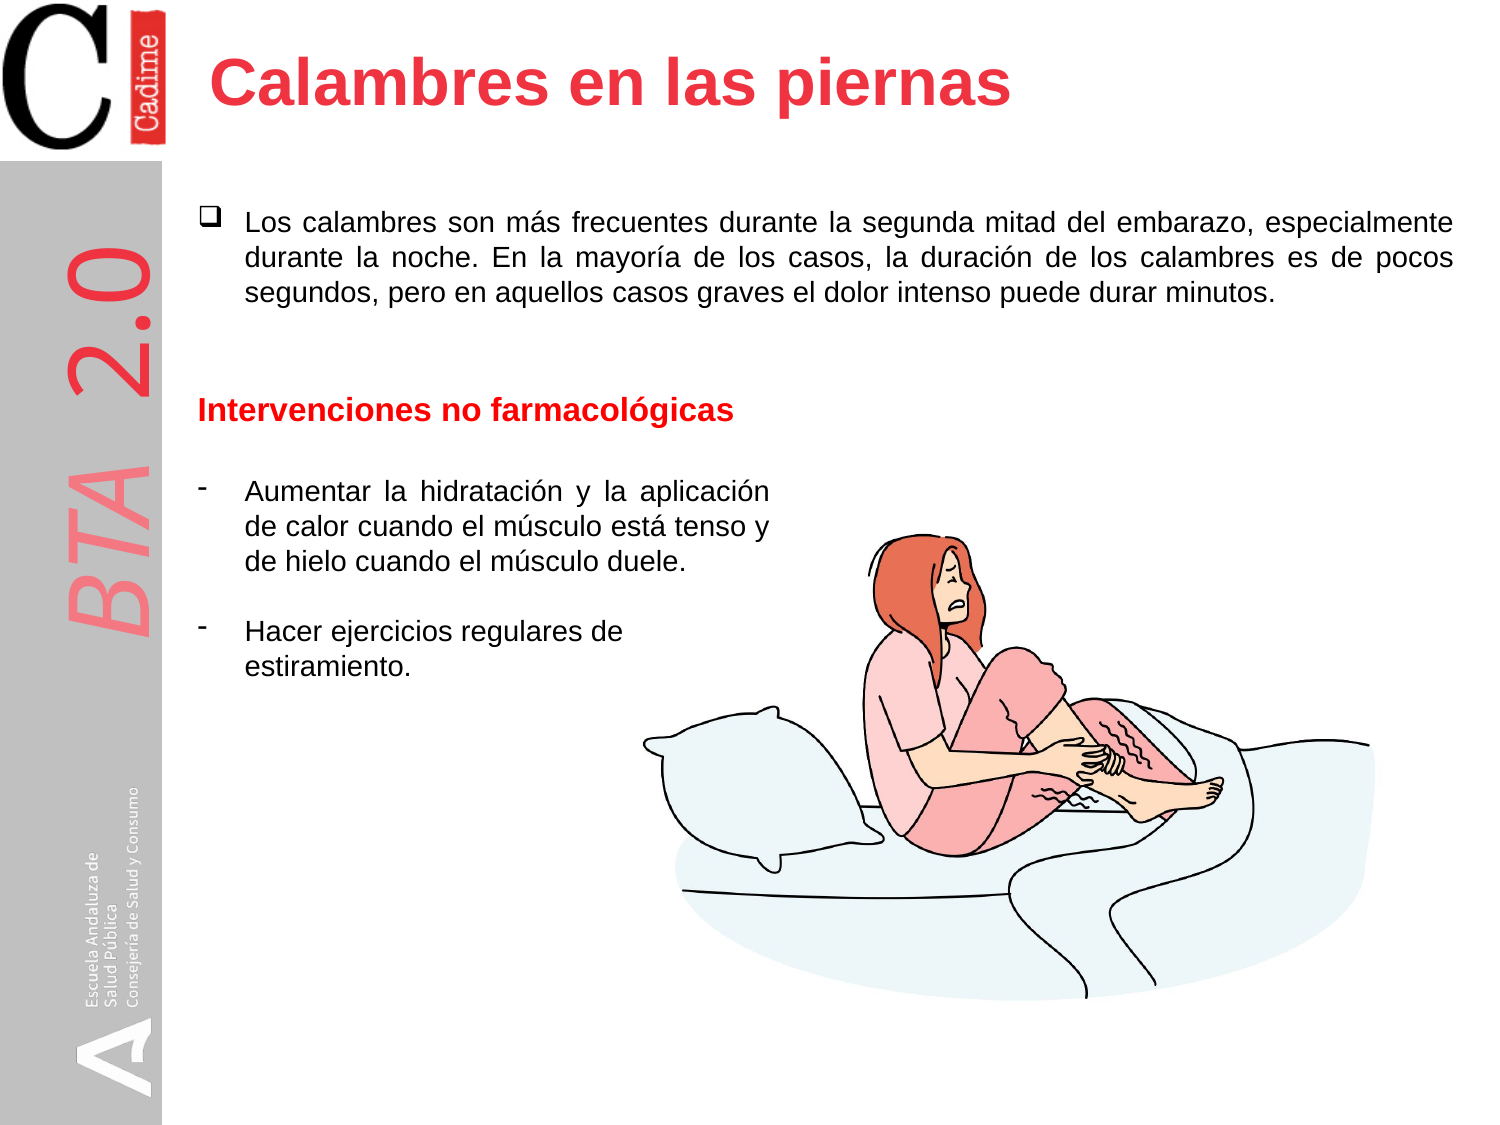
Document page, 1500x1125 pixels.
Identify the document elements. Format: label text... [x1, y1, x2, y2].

picture [0, 0, 175, 161]
picture [608, 527, 1404, 1012]
text_box Intervenciones no farmacológicas Aumentar la hidratación y la aplicación de calor cuando el músculo está tenso y de hielo cuando el músculo duele. Hacer ejercicios regulares de estiramiento. [183, 360, 786, 690]
picture [65, 776, 161, 1108]
text_box Calambres en las piernas [194, 31, 1459, 150]
text_box Los calambres son más frecuentes durante la segunda mitad del embarazo, especialmente durante la noche. En la mayoría de los casos, la duración de los calambres es de pocos segundos, pero en aquellos casos graves el dolor intenso puede durar minutos. [182, 196, 1471, 316]
